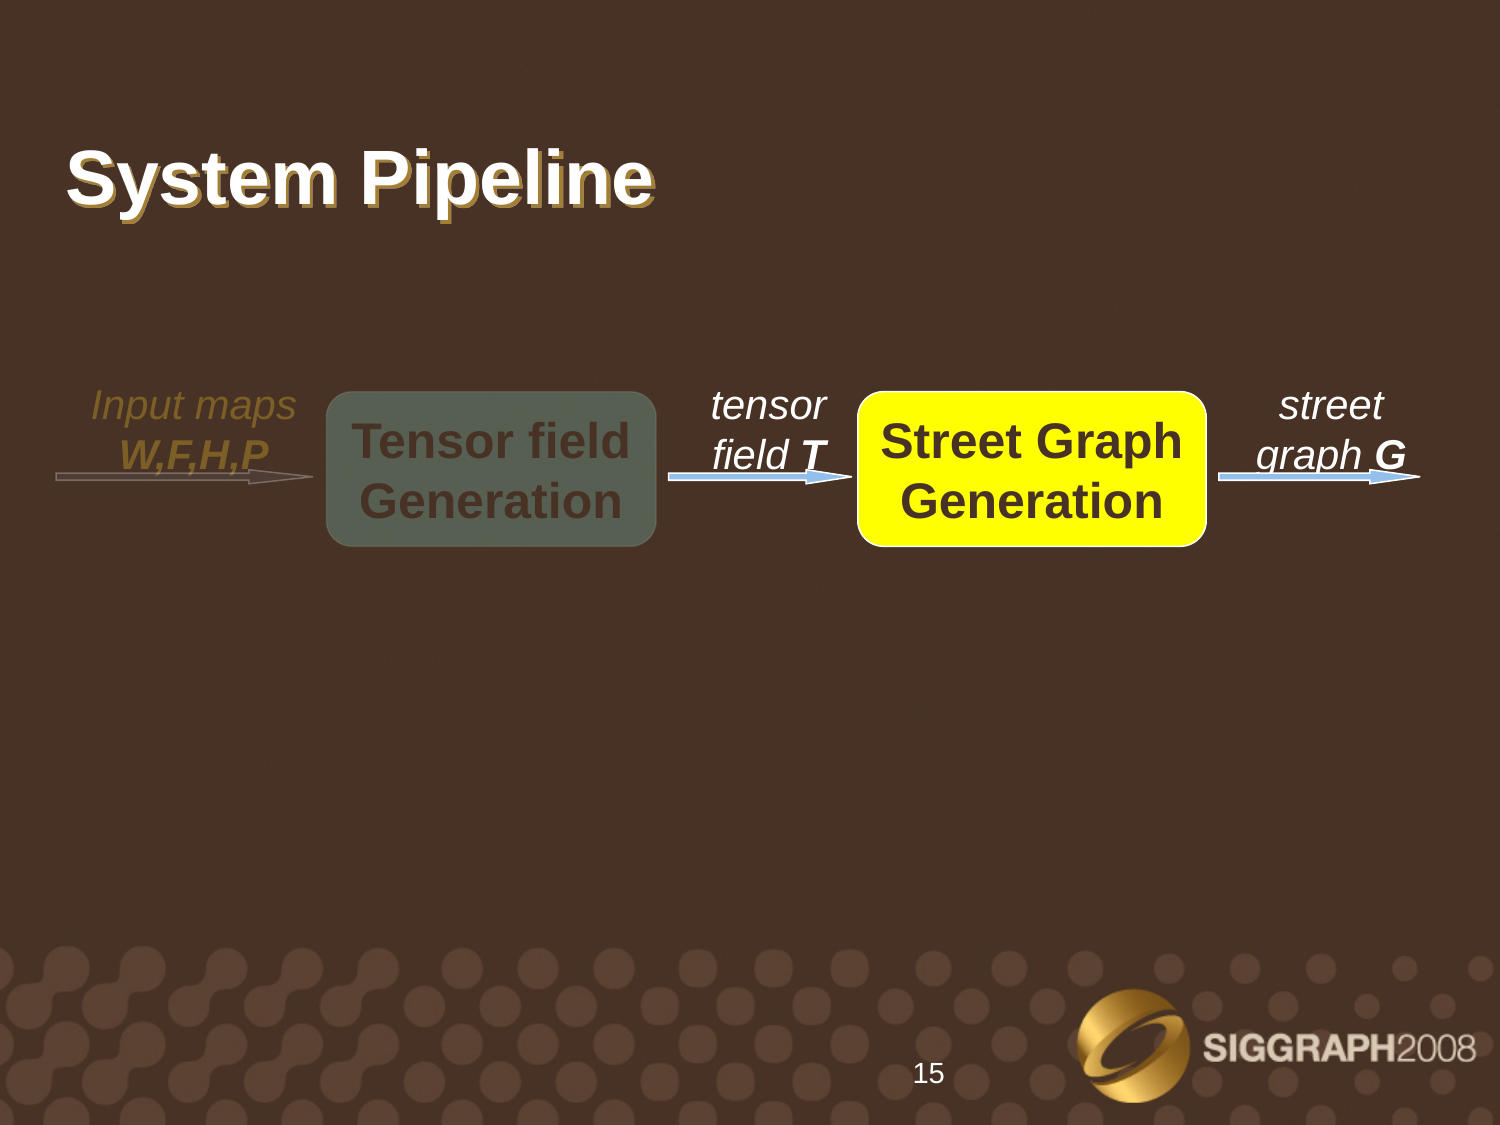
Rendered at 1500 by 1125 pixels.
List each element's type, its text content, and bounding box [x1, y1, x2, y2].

picture [0, 0, 1500, 1125]
slide_number 15 [609, 1046, 961, 1125]
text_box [55, 371, 1469, 691]
title System Pipeline [49, 96, 1429, 252]
